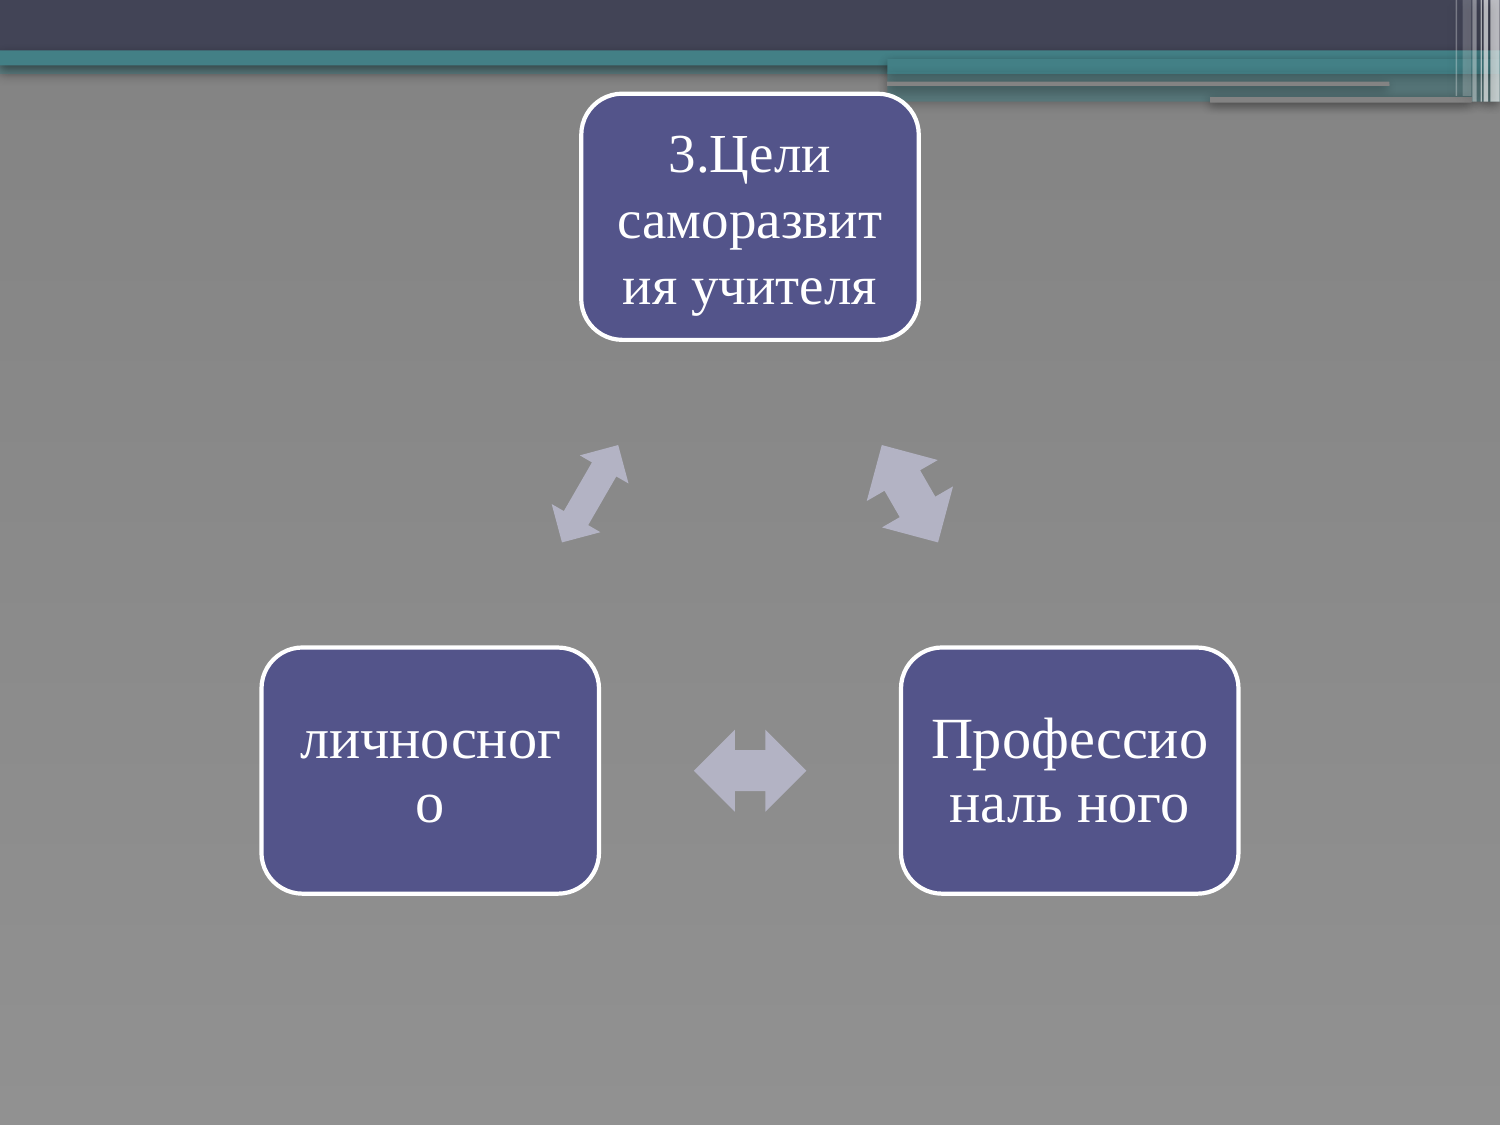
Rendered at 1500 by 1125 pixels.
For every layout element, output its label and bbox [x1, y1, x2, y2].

list [74, 93, 1426, 1079]
